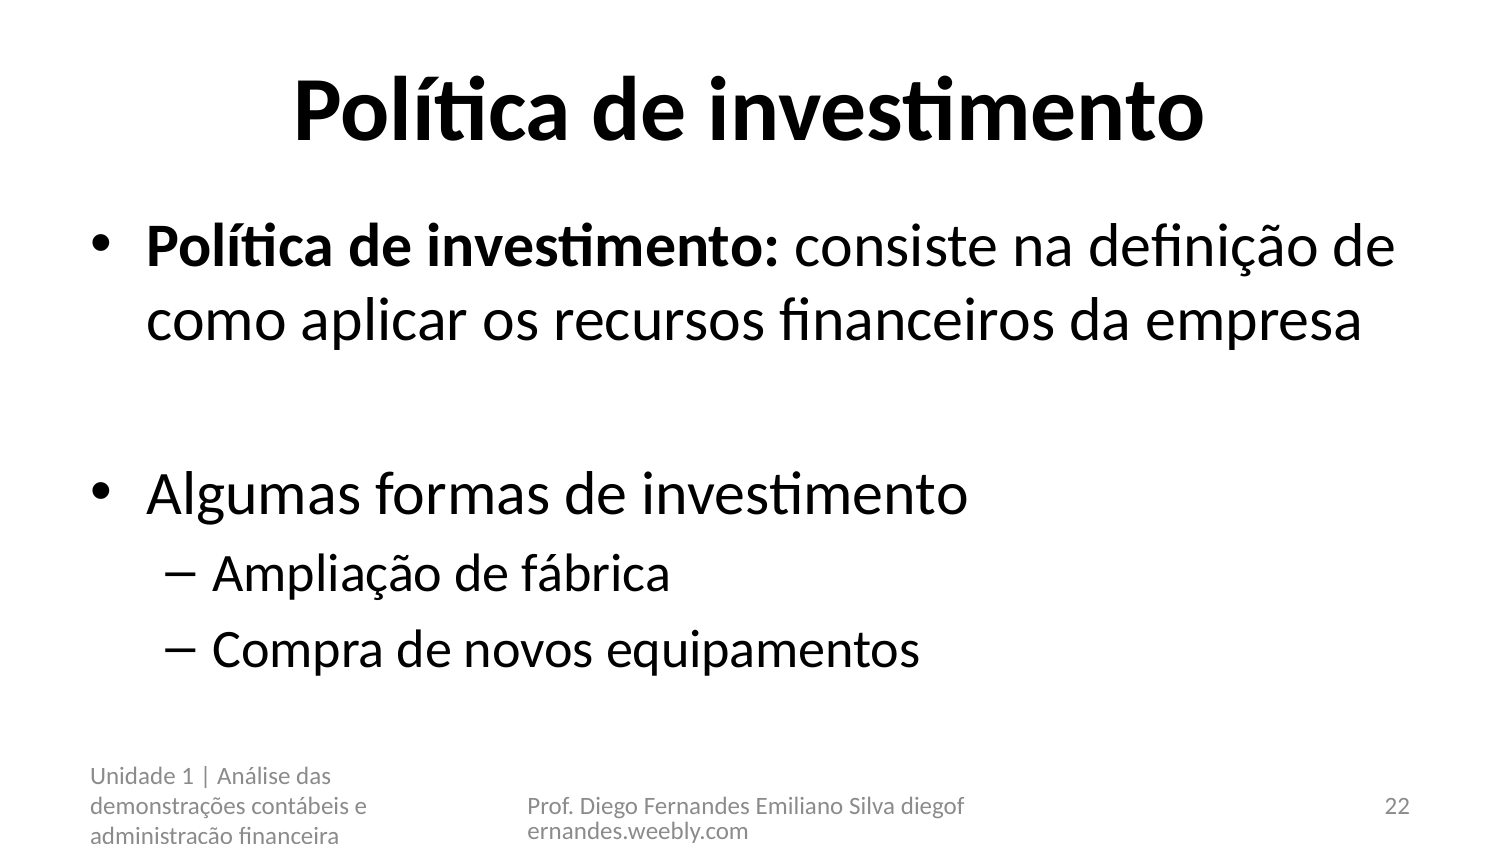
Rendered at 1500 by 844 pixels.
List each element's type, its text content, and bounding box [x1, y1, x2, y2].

title Política de investimento [75, 33, 1425, 175]
footer Prof. Diego Fernandes Emiliano Silva diegofernandes.weebly.com [512, 782, 988, 827]
list Política de investimento: consiste na definição de como aplicar os recursos financeiros da empresa Algumas formas de investimento Ampliação de fábrica Compra de novos equipamentos [75, 196, 1425, 754]
slide_number Unidade 1 | Análise das demonstrações contábeis e administração financeira [75, 782, 425, 827]
slide_number 22 [1074, 782, 1425, 827]
